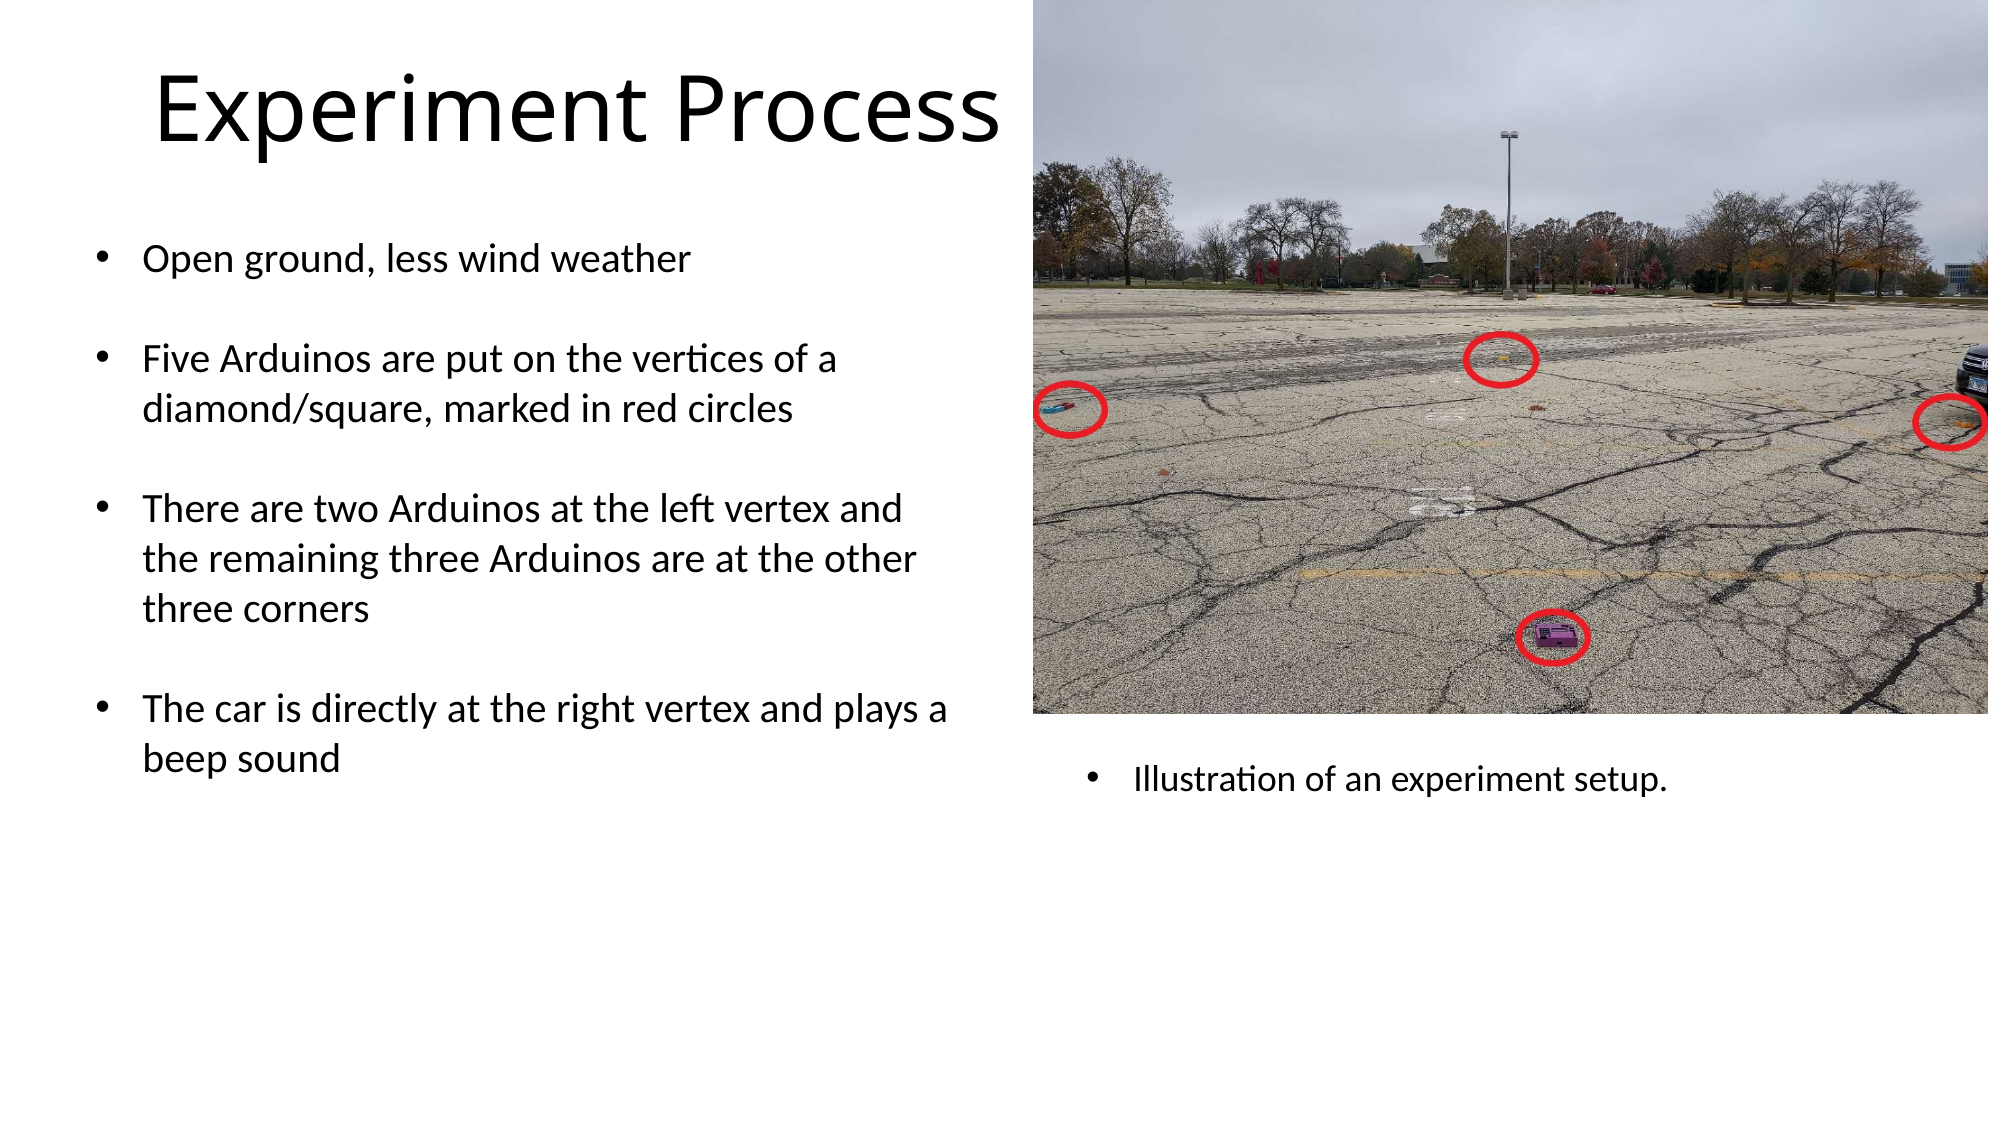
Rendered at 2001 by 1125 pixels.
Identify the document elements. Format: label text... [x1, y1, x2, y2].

text_box Illustration of an experiment setup. [1071, 746, 2000, 807]
title Experiment Process [137, 3, 1033, 221]
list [1033, 0, 1988, 714]
text_box Open ground, less wind weather Five Arduinos are put on the vertices of a diamond/square, marked in red circles There are two Arduinos at the left vertex and the remaining three Arduinos are at the other three corners The car is directly at the right vertex and plays a beep sound [80, 223, 966, 889]
